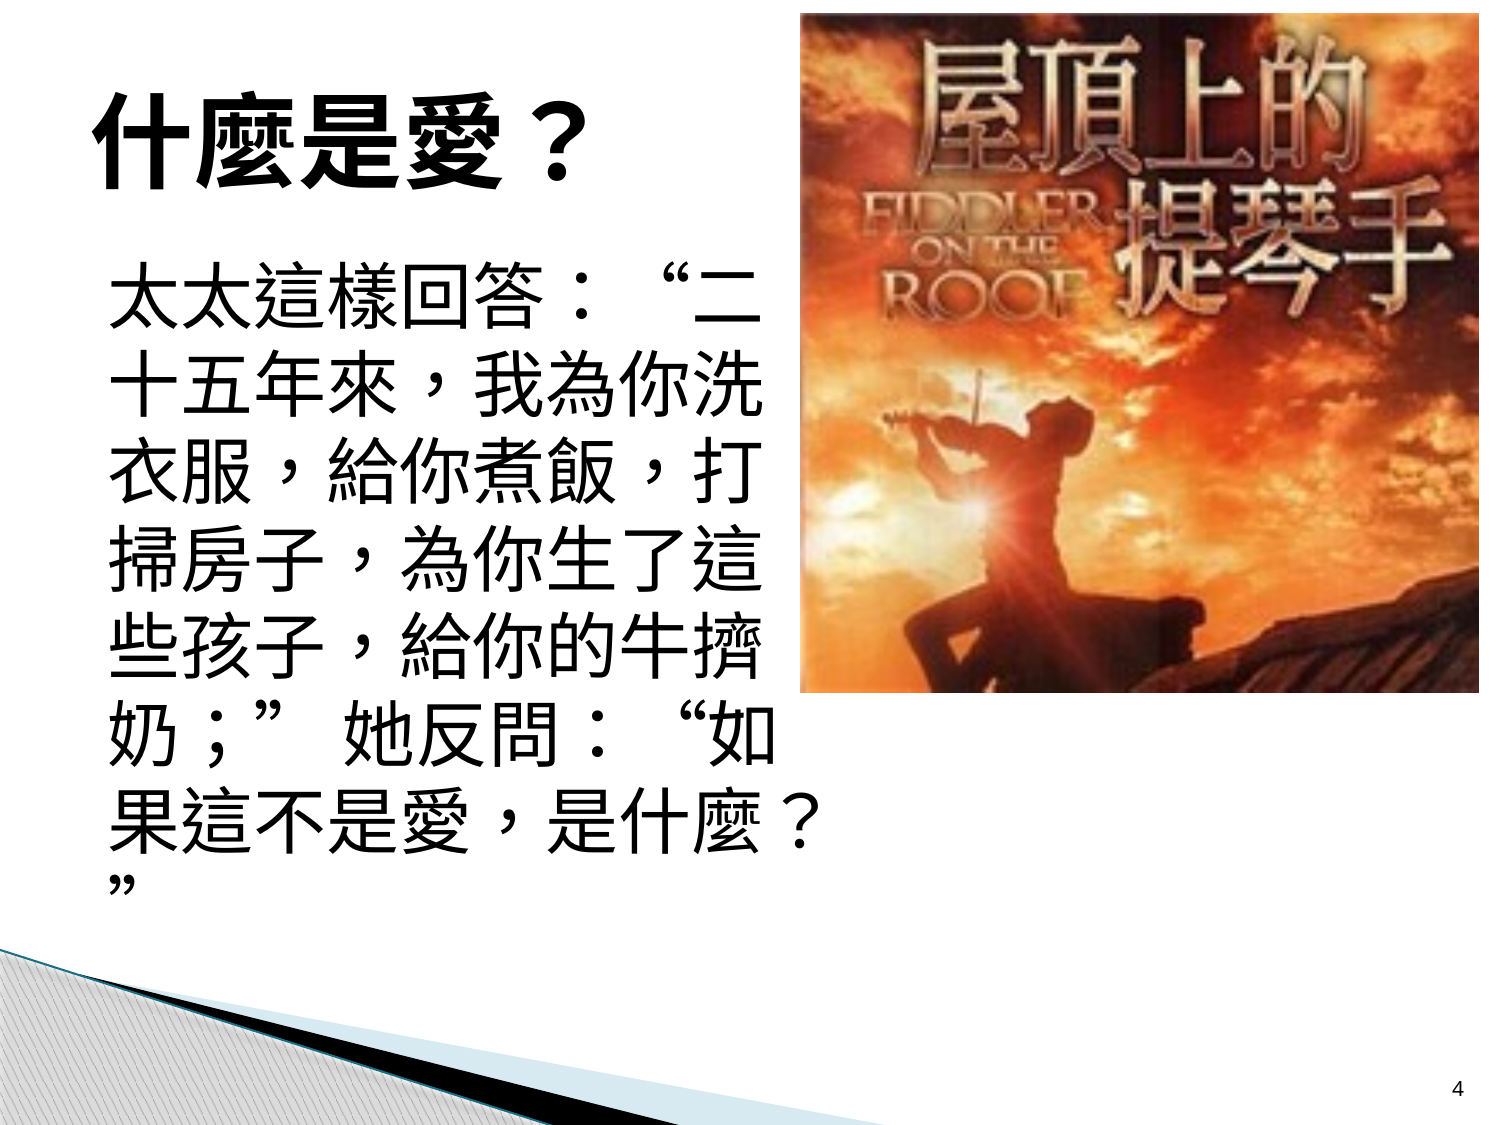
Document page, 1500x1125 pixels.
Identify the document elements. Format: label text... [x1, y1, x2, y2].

list 太太這樣回答：“二十五年來，我為你洗衣服，給你煮飯，打掃房子，為你生了這些孩子，給你的牛擠奶；” 她反問：“如果這不是愛，是什麼？” [75, 243, 800, 1080]
title 什麼是愛？ [75, 45, 793, 233]
slide_number 4 [1418, 1051, 1479, 1112]
picture [799, 13, 1479, 693]
